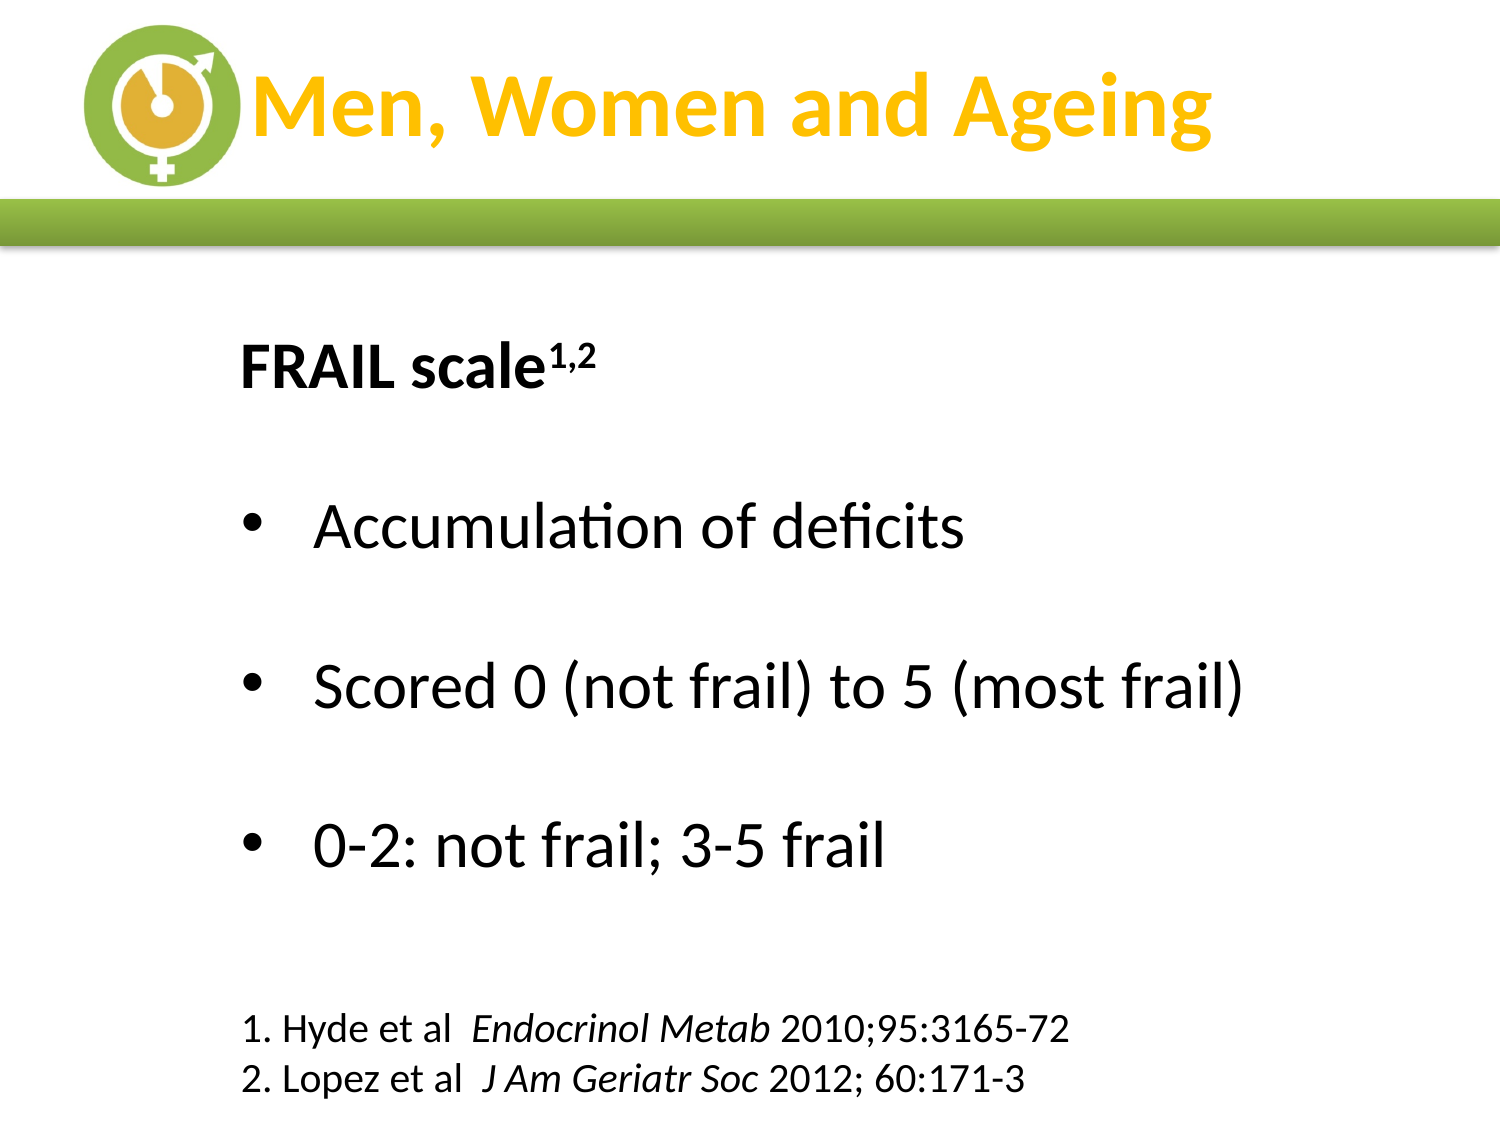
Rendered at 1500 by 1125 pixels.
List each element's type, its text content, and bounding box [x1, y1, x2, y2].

title Men, Women and Ageing [164, 0, 1301, 197]
picture [81, 23, 242, 188]
text_box [0, 199, 1500, 246]
text_box FRAIL scale1,2 Accumulation of deficits Scored 0 (not frail) to 5 (most frail) 0-2: not frail; 3-5 frail 1. Hyde et al Endocrinol Metab 2010;95:3165-72 2. Lopez et al J Am Geriatr Soc 2012; 60:171-3 [226, 314, 1279, 1109]
